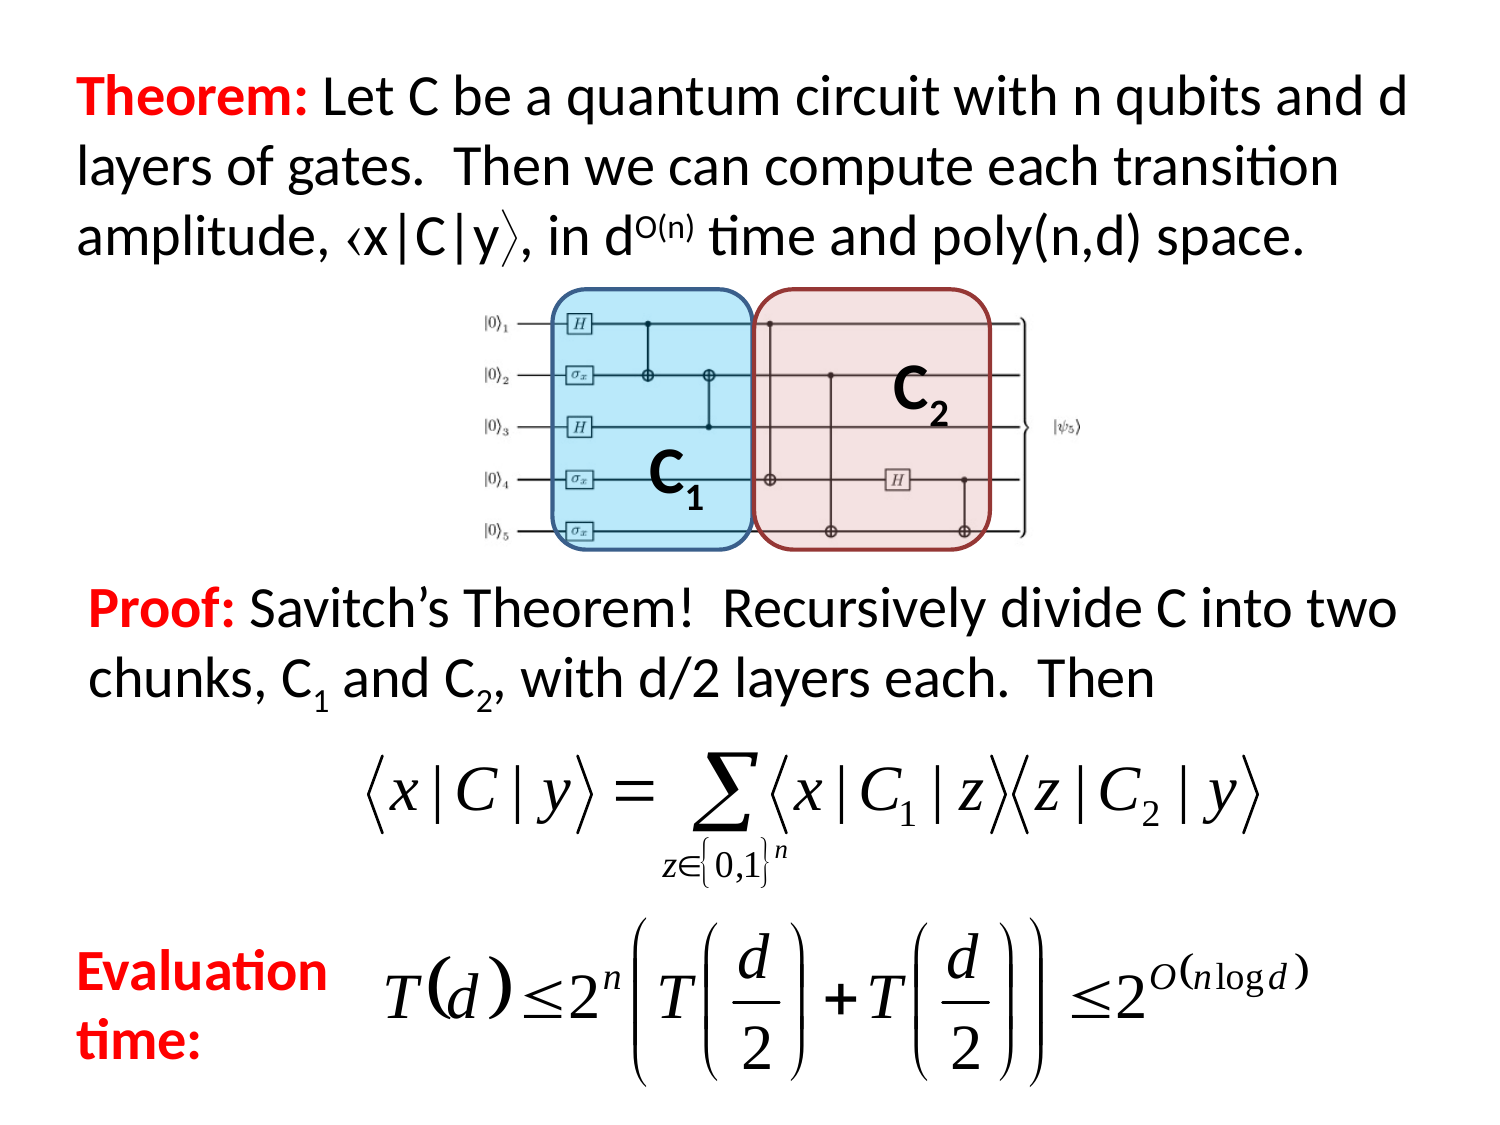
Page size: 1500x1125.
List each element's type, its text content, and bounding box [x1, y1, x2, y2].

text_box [376, 905, 1318, 1100]
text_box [484, 289, 1081, 550]
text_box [355, 740, 1270, 897]
text_box Proof: Savitch’s Theorem! Recursively divide C into two chunks, C1 and C2, with d/2 layers each. Then [73, 561, 1449, 727]
text_box Evaluation time: [61, 924, 360, 1079]
text_box Theorem: Let C be a quantum circuit with n qubits and d layers of gates. Then we can compute each transition amplitude, x|C|y, in dO(n) time and poly(n,d) space. [61, 50, 1449, 275]
